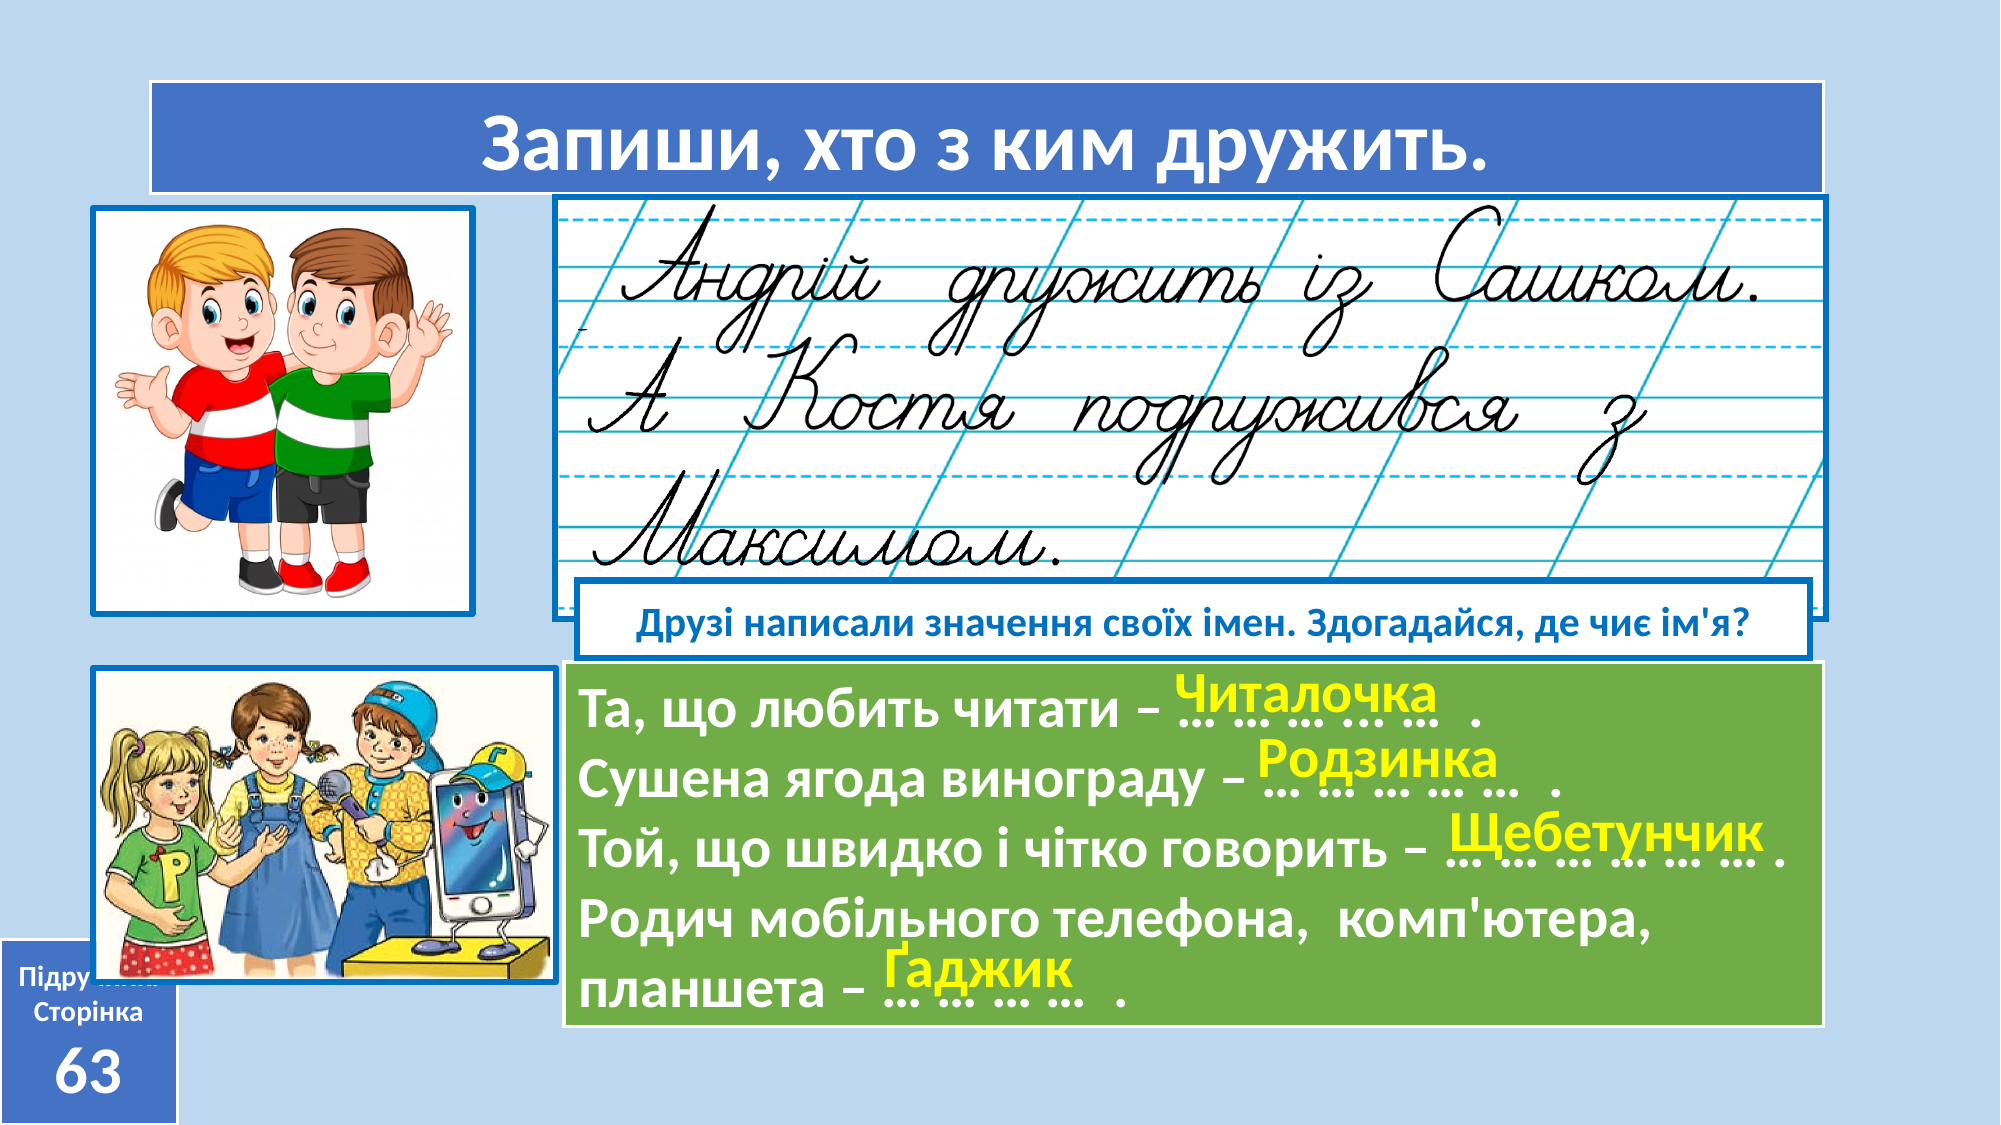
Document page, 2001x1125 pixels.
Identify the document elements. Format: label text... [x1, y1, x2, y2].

text_box Друзі написали значення своїх імен. Здогадайся, де чиє ім'я? [576, 616, 1811, 659]
picture [96, 211, 470, 611]
text_box Підручник. Сторінка 63 [0, 938, 179, 1125]
text_box Запиши, хто з ким дружить. [149, 80, 1825, 195]
picture [558, 189, 1824, 616]
picture [96, 670, 553, 979]
text_box Читалочка [1146, 647, 1468, 732]
text_box Ґаджик [856, 921, 1120, 1007]
text_box Та, що любить читати – … … … ... … . Сушена ягода винограду – … … … … … . Той, що швидко і чітко говорить – … … … … … … . Родич мобільного телефона, комп'ютера, планшета – … … … … . [562, 660, 1825, 1028]
text_box Родзинка [1229, 711, 1532, 797]
text_box Щебетунчик [1422, 786, 1802, 871]
